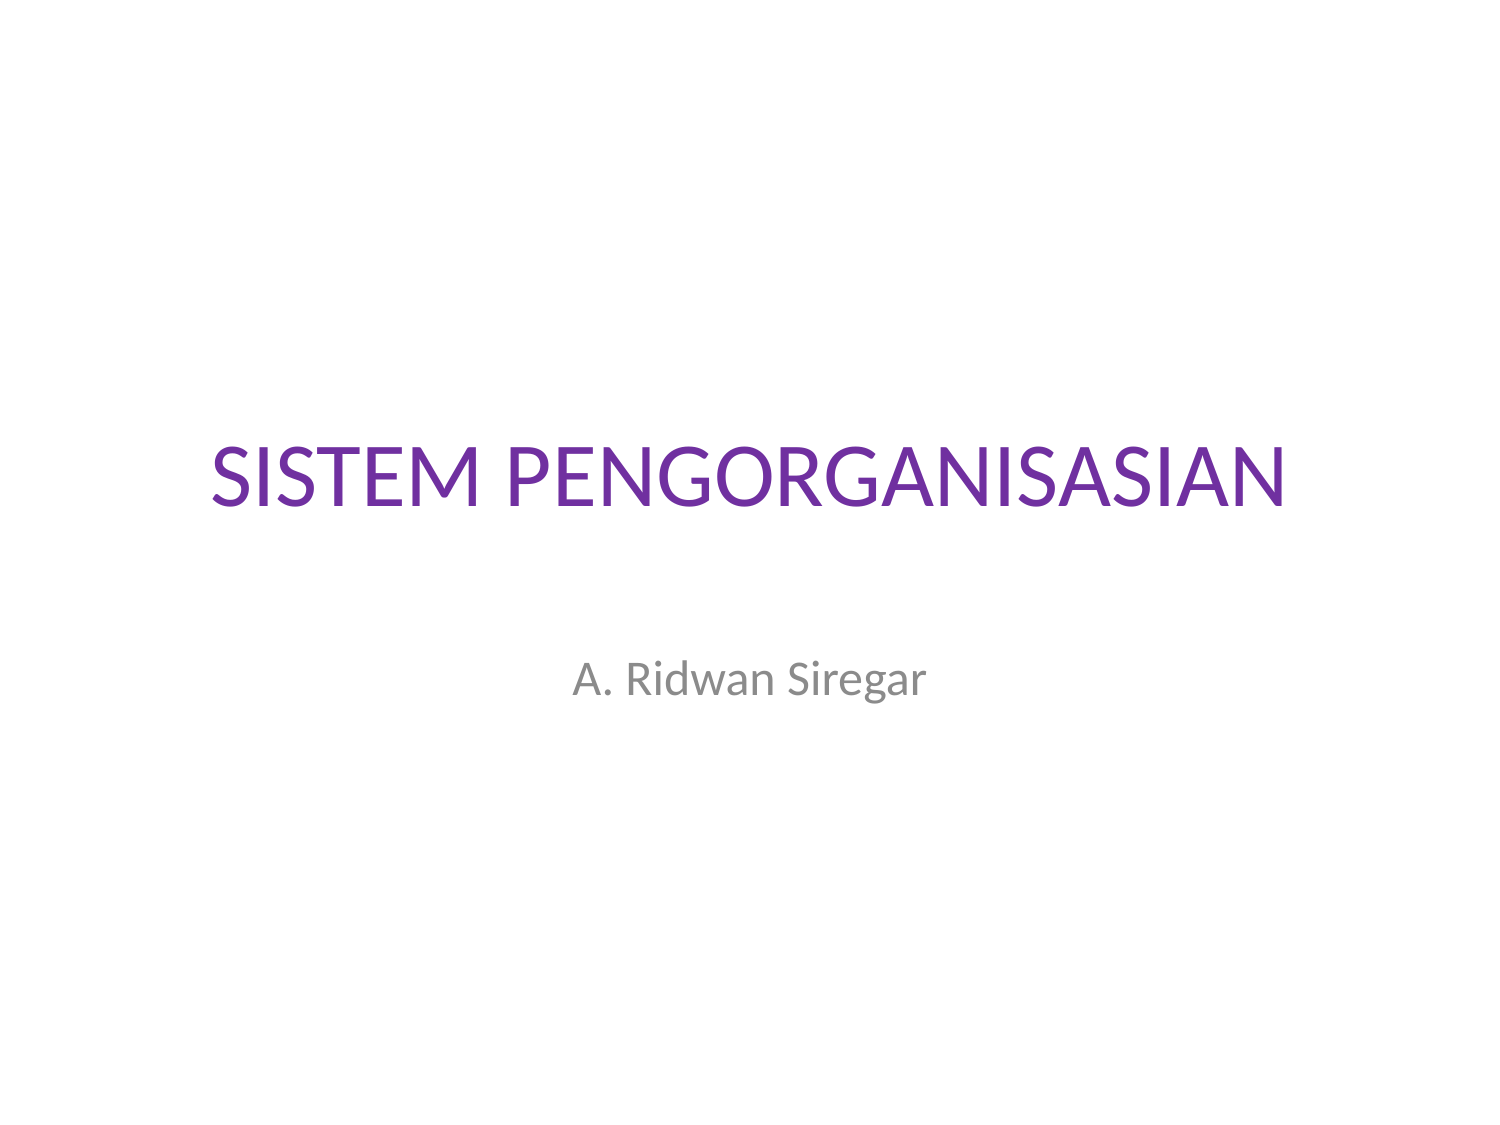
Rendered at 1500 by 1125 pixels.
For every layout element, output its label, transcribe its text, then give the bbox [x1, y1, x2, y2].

subtitle A. Ridwan Siregar [225, 637, 1275, 925]
title SISTEM PENGORGANISASIAN [112, 349, 1388, 591]
